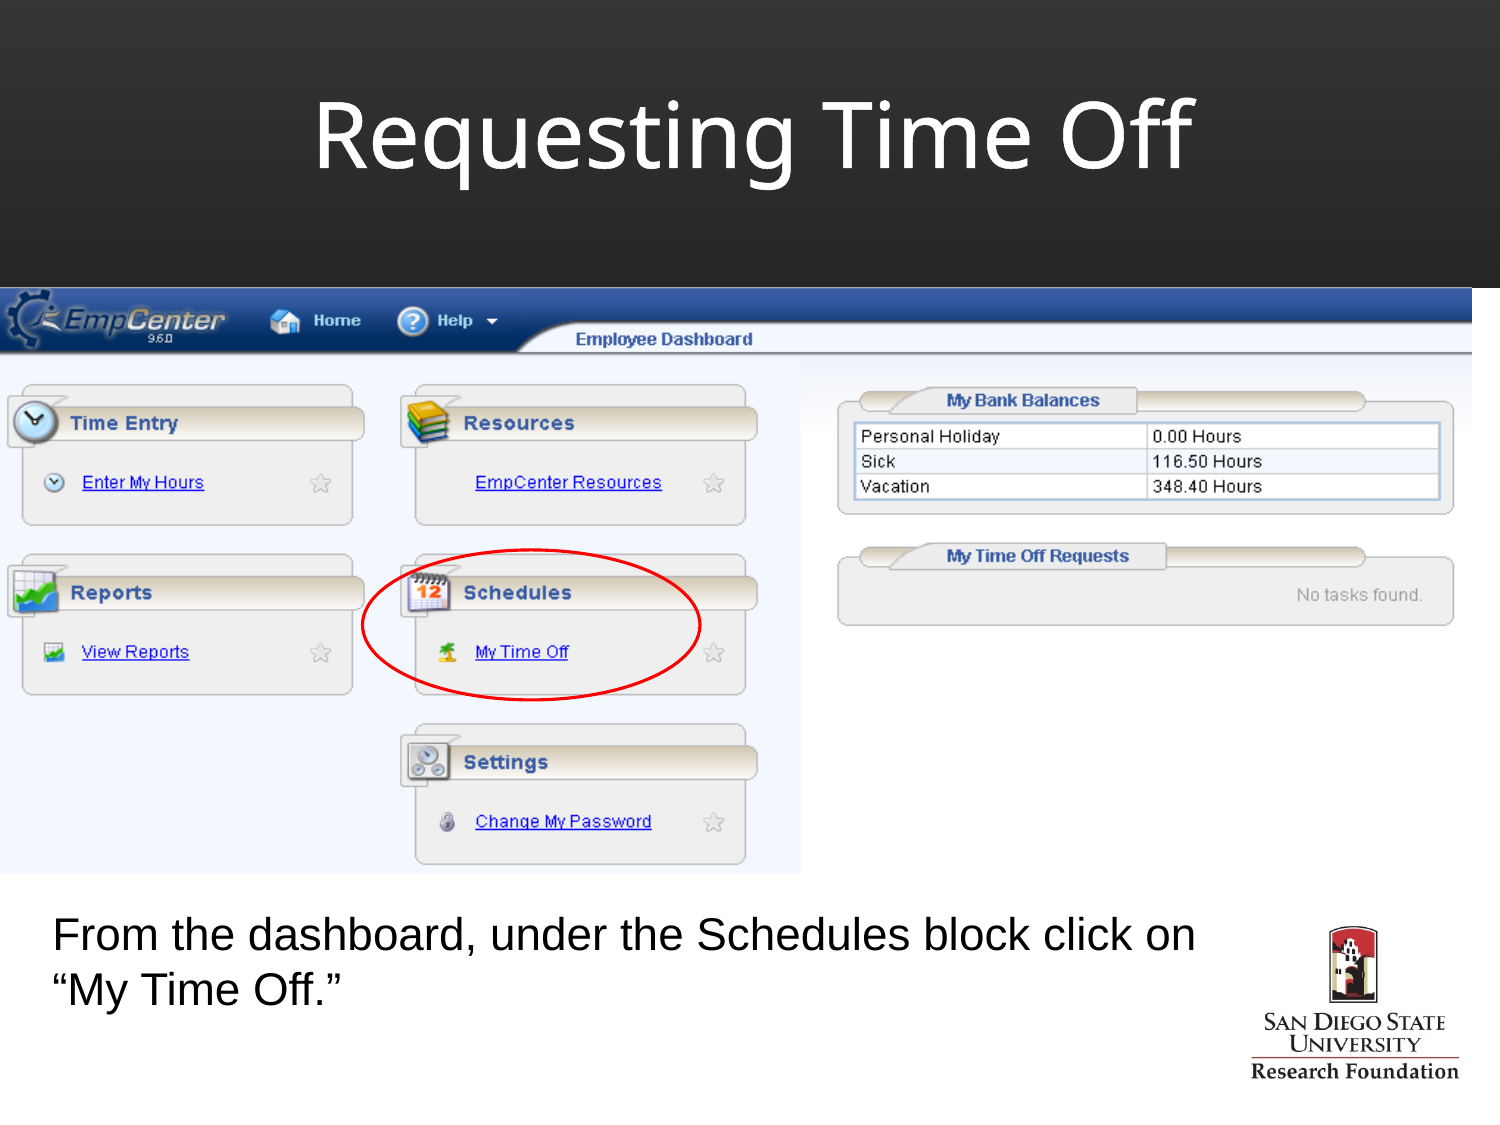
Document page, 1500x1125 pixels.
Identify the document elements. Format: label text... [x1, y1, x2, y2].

picture [0, 287, 1472, 879]
title Requesting Time Off [150, 37, 1355, 225]
picture [1250, 924, 1460, 1081]
text_box From the dashboard, under the Schedules block click on “My Time Off.” [37, 898, 1213, 1022]
